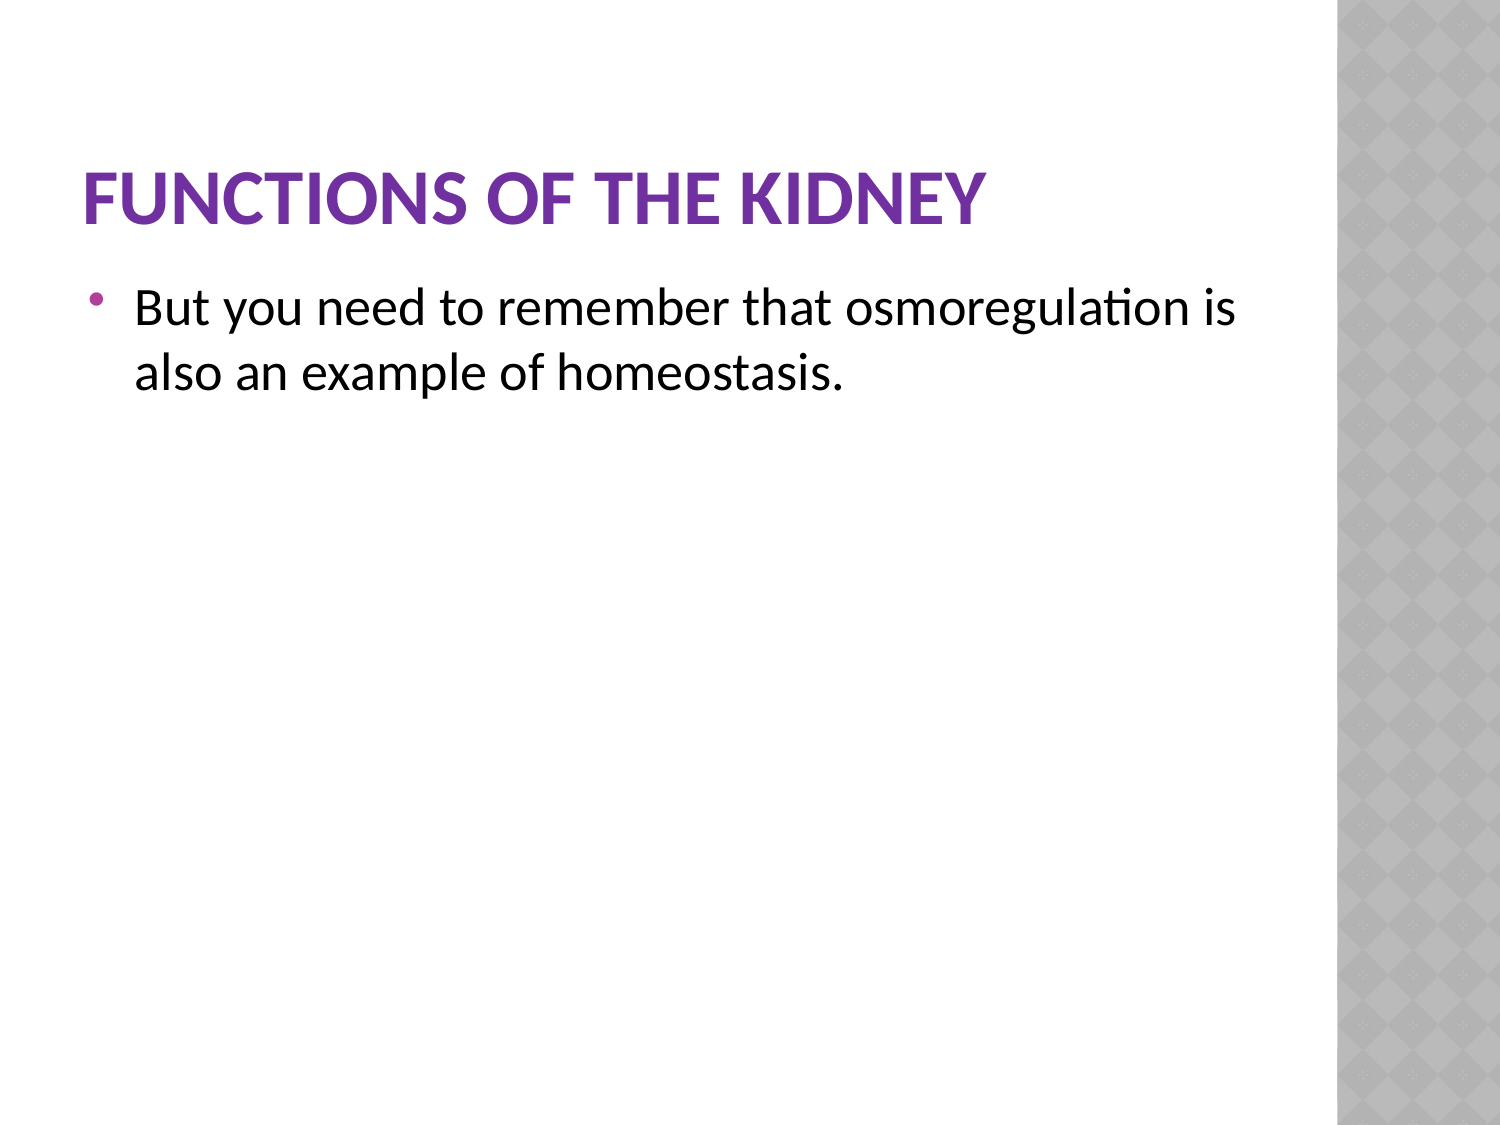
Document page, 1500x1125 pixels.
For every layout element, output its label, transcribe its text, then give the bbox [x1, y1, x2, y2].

title Functions of the kidney [75, 52, 1263, 240]
list But you need to remember that osmoregulation is also an example of homeostasis. [75, 264, 1263, 1059]
